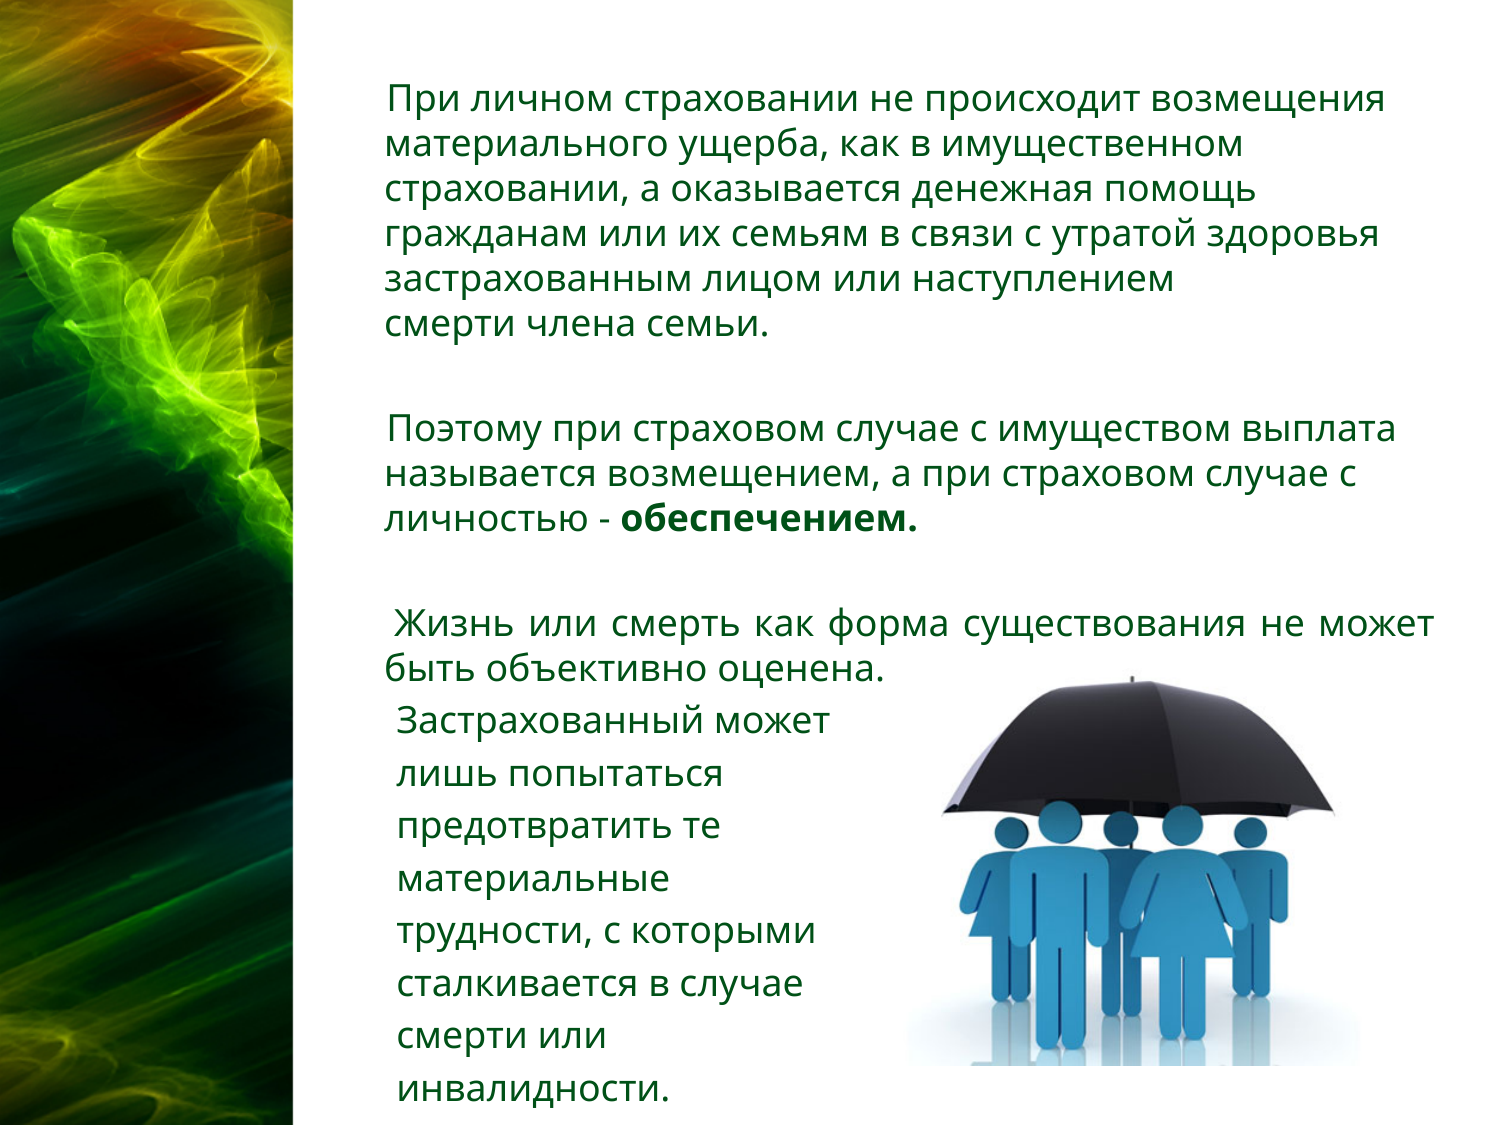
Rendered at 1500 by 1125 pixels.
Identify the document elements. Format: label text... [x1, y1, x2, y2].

list При личном страховании не происходит возмещения материального ущерба, как в имущественном страховании, а оказывается денежная помощь гражданам или их семьям в связи с утратой здоровья застрахованным лицом или наступлением смерти члена семьи. Поэтому при страховом случае с имуществом выплата называется возмещением, а при страховом случае с личностью - обеспечением. Жизнь или смерть как форма существования не может быть объективно оценена. Застрахованный может лишь попытаться предотвратить те материальные трудности, с которыми сталкивается в случае смерти или инвалидности. [312, 66, 1451, 767]
picture [0, 0, 1500, 1125]
